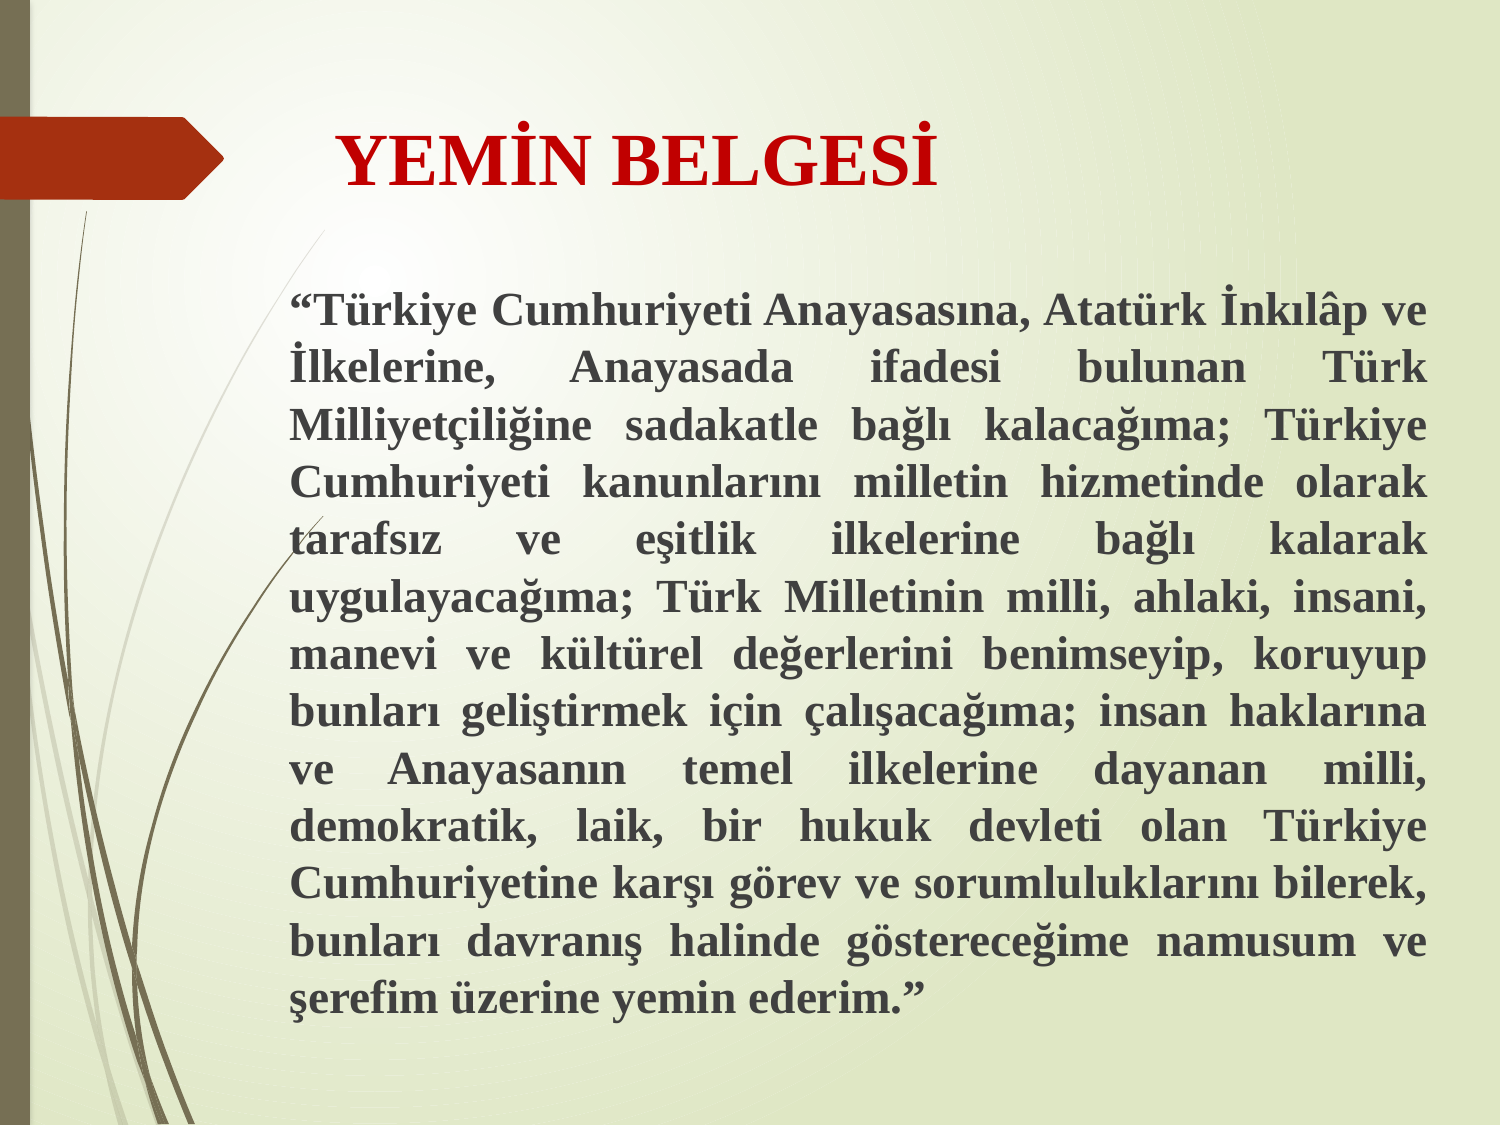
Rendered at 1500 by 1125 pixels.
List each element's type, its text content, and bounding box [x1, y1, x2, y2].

list “Türkiye Cumhuriyeti Anayasasına, Atatürk İnkılâp ve İlkelerine, Anayasada ifadesi bulunan Türk Milliyetçiliğine sadakatle bağlı kalacağıma; Türkiye Cumhuriyeti kanunlarını milletin hizmetinde olarak tarafsız ve eşitlik ilkelerine bağlı kalarak uygulayacağıma; Türk Milletinin milli, ahlaki, insani, manevi ve kültürel değerlerini benimseyip, koruyup bunları geliştirmek için çalışacağıma; insan haklarına ve Anayasanın temel ilkelerine dayanan milli, demokratik, laik, bir hukuk devleti olan Türkiye Cumhuriyetine karşı görev ve sorumluluklarını bilerek, bunları davranış halinde göstereceğime namusum ve şerefim üzerine yemin ederim.” [274, 207, 1445, 1047]
title YEMİN BELGESİ [319, 102, 1400, 207]
